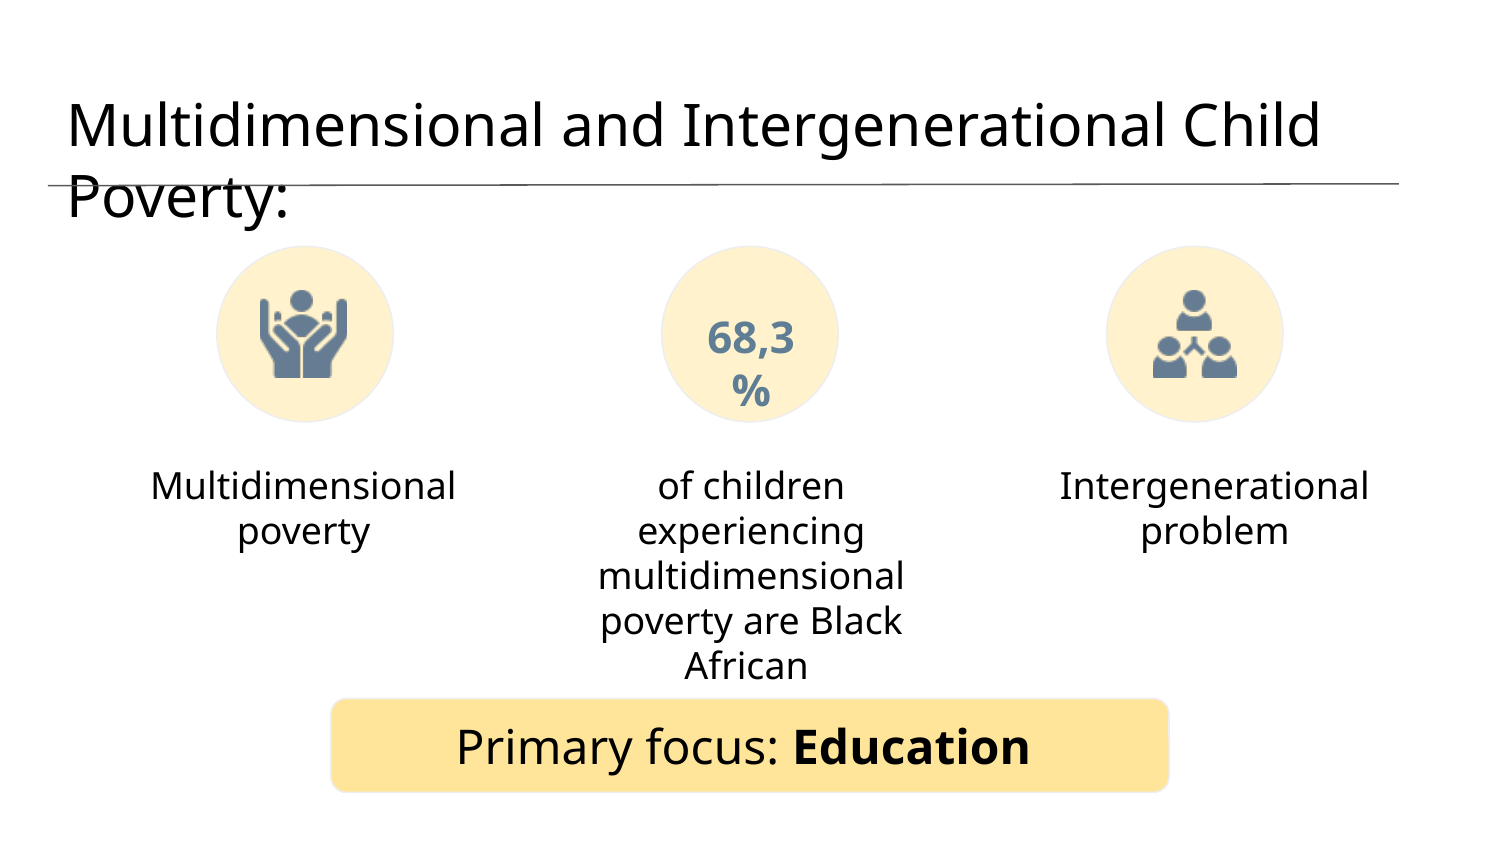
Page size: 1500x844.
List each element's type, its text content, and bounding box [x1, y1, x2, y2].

title Multidimensional and Intergenerational Child Poverty: [51, 72, 1449, 167]
text_box 68,3% [687, 294, 816, 430]
picture [259, 290, 348, 379]
text_box [1106, 246, 1284, 422]
text_box Multidimensional poverty [104, 446, 503, 567]
text_box Intergenerational problem [999, 446, 1431, 567]
text_box [216, 246, 394, 422]
text_box of children experiencing multidimensional poverty are Black African [574, 446, 928, 702]
picture [1152, 290, 1238, 379]
text_box [661, 246, 839, 396]
text_box Primary focus: Education [330, 698, 1170, 793]
